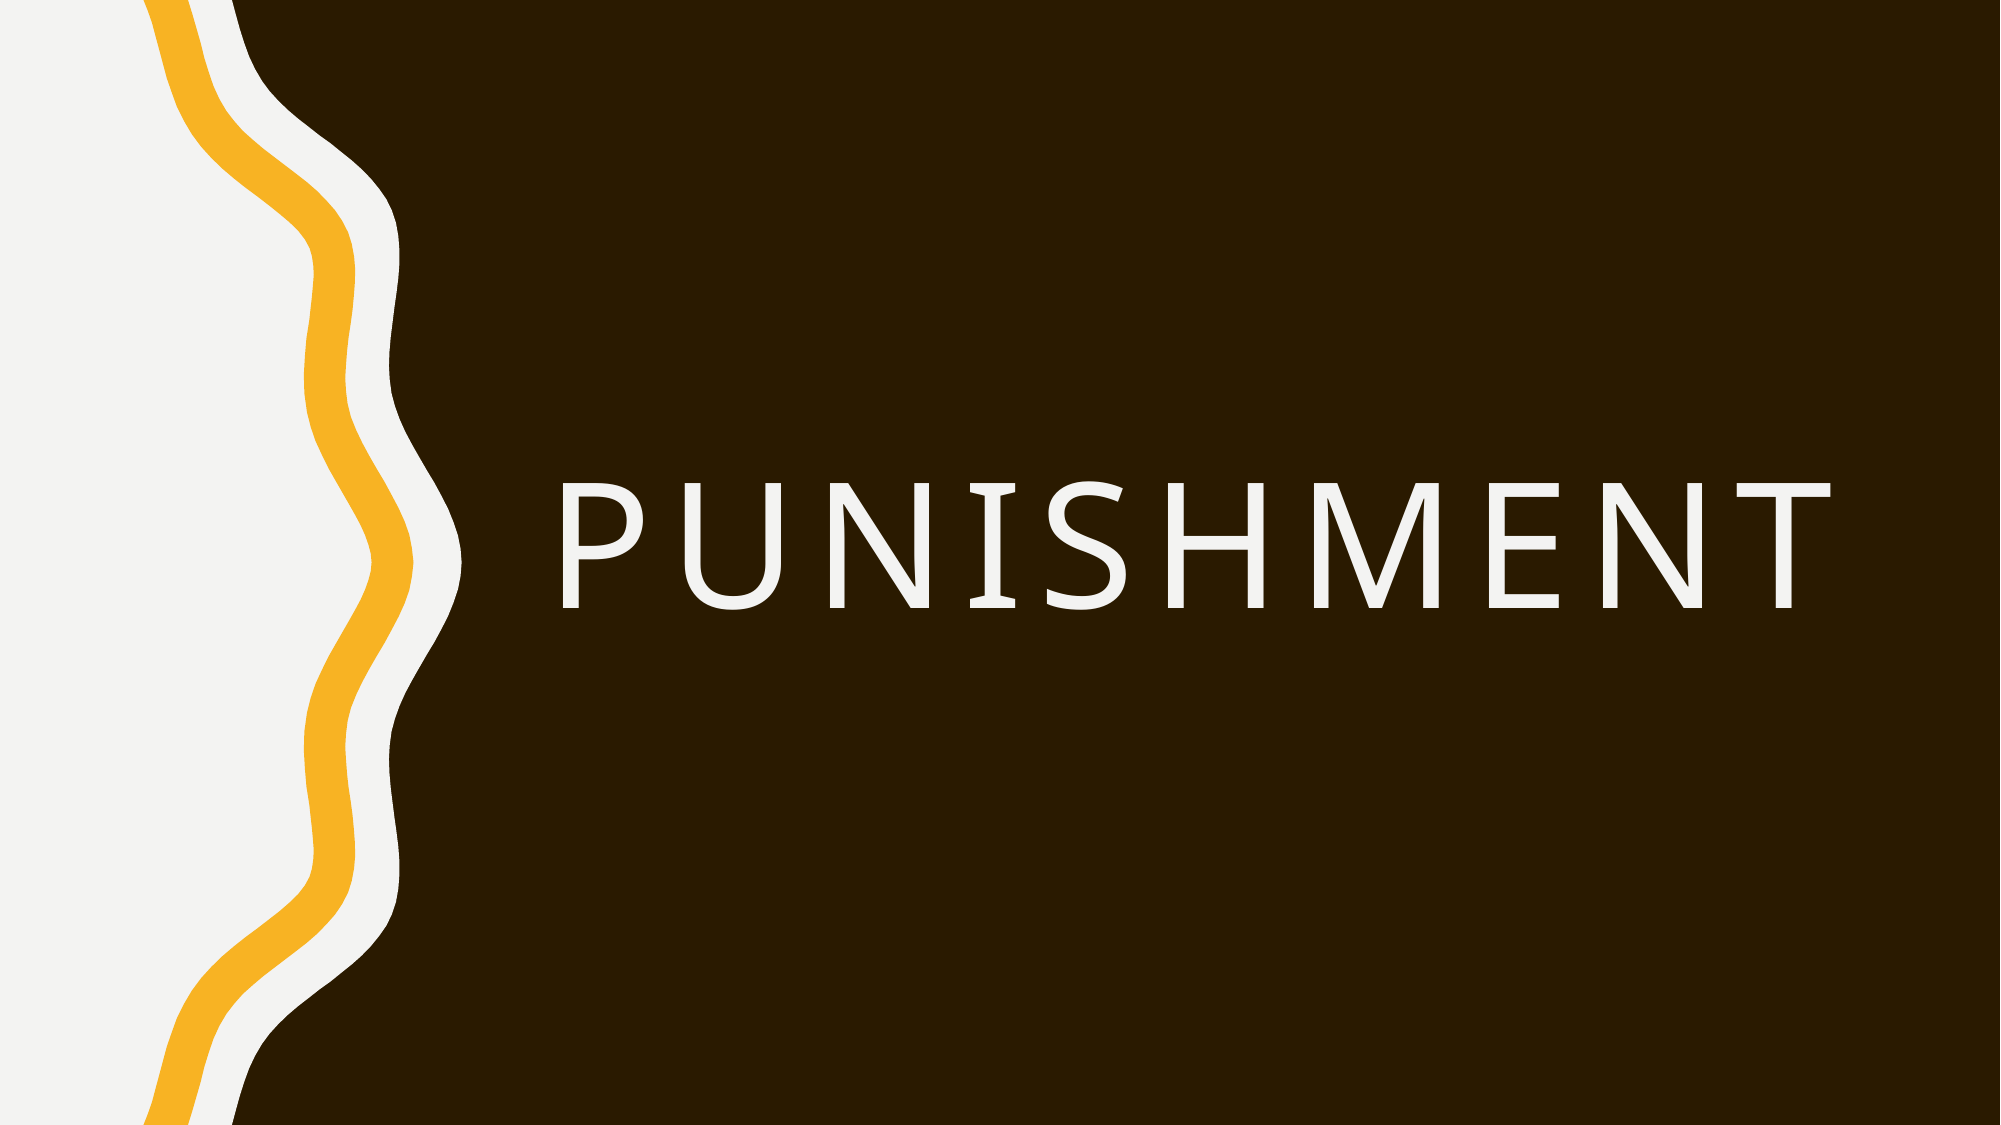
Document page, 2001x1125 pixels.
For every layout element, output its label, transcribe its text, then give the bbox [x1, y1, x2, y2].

title punishment [531, 0, 1875, 654]
